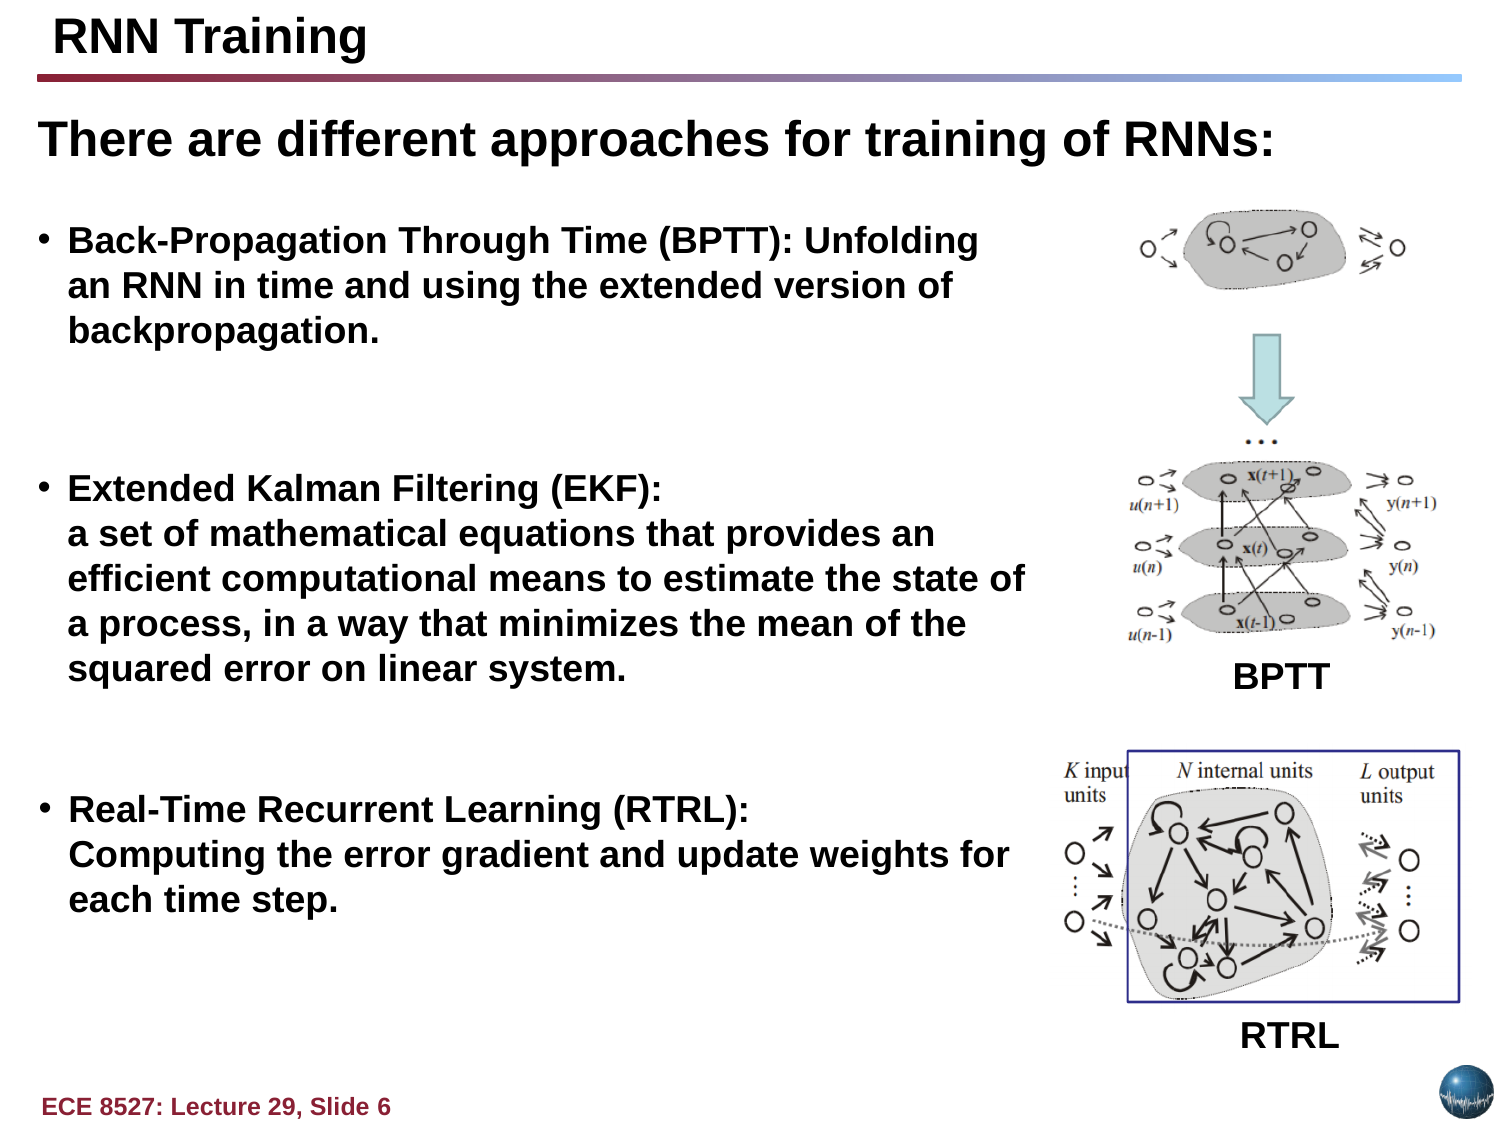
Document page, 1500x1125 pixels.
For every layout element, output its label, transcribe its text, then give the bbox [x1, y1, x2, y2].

text_box BPTT [1126, 675, 1437, 704]
list There are different approaches for training of RNNs: [37, 106, 1454, 187]
picture [1126, 195, 1438, 668]
picture [1439, 1065, 1494, 1119]
text_box Real-Time Recurrent Learning (RTRL): Computing the error gradient and update weights for each time step. [38, 785, 1020, 988]
title RNN Training [37, 6, 1500, 61]
text_box RTRL [1126, 1021, 1454, 1064]
text_box Extended Kalman Filtering (EKF): a set of mathematical equations that provides an efficient computational means to estimate the state of a process, in a way that minimizes the mean of the squared error on linear system. [37, 464, 1050, 701]
picture [1048, 734, 1472, 1013]
text_box Back-Propagation Through Time (BPTT): Unfolding an RNN in time and using the extended version of backpropagation. [37, 216, 1020, 368]
